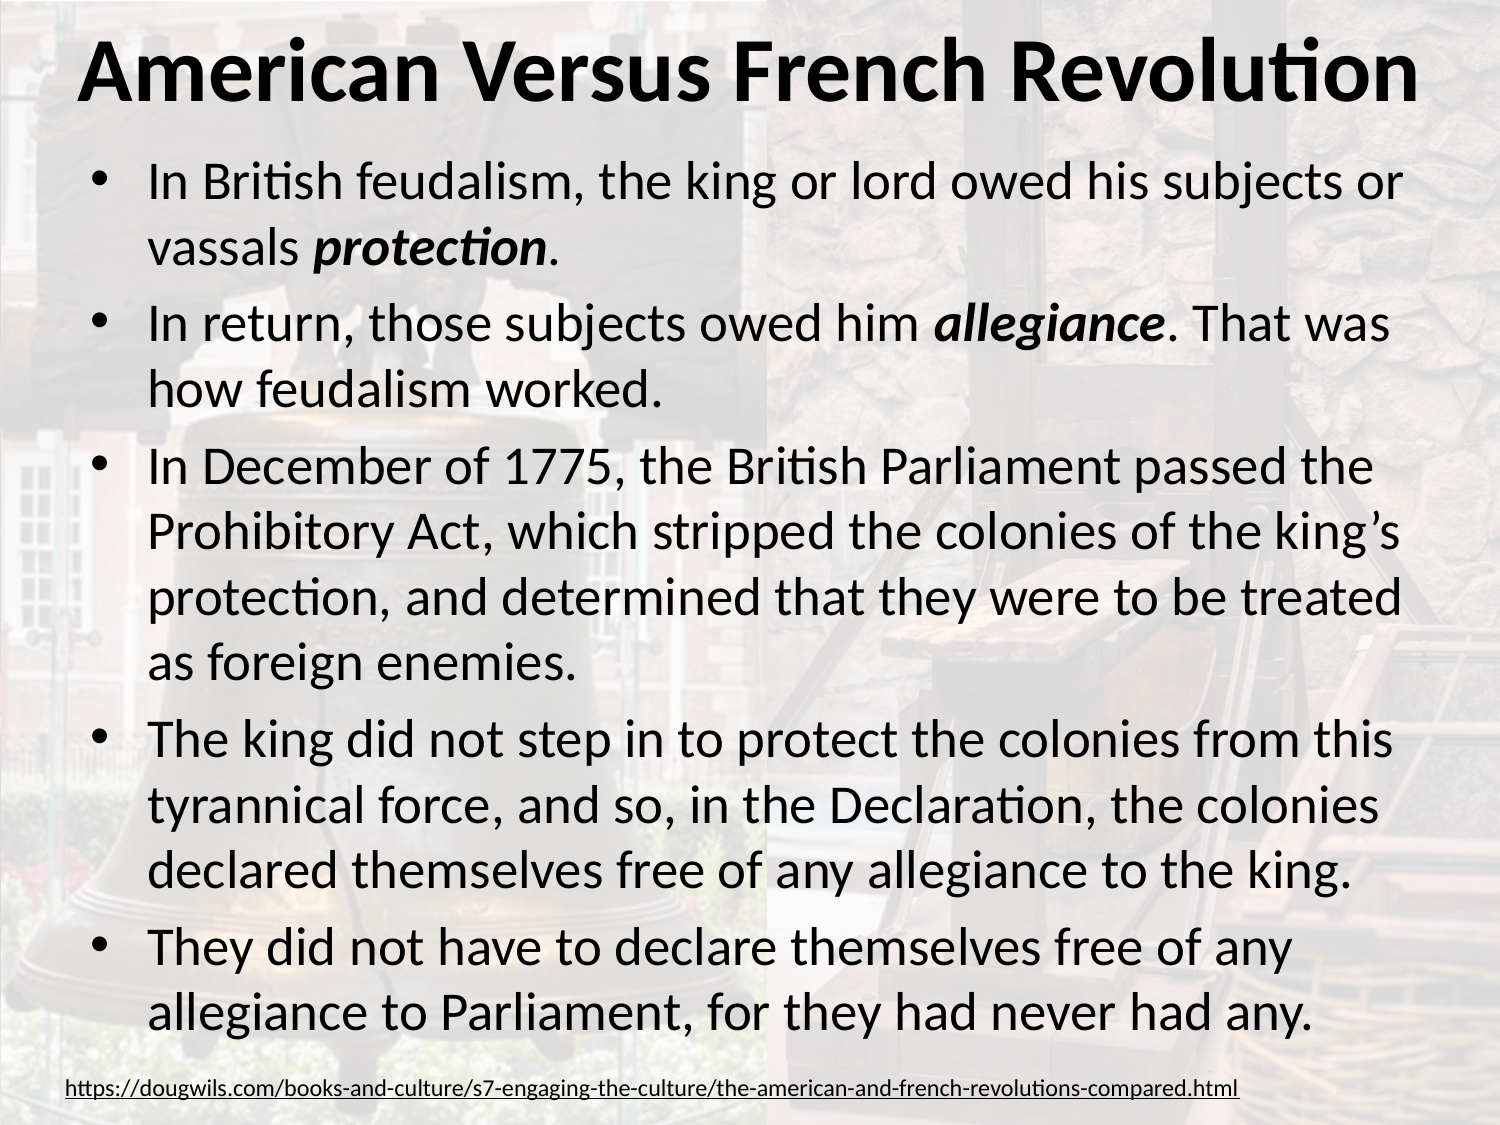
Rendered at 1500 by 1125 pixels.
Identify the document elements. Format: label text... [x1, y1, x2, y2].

text_box https://dougwils.com/books-and-culture/s7-engaging-the-culture/the-american-and-french-revolutions-compared.html [49, 1059, 1478, 1125]
list In British feudalism, the king or lord owed his subjects or vassals protection. In return, those subjects owed him allegiance. That was how feudalism worked. In December of 1775, the British Parliament passed the Prohibitory Act, which stripped the colonies of the king’s protection, and determined that they were to be treated as foreign enemies. The king did not step in to protect the colonies from this tyrannical force, and so, in the Declaration, the colonies declared themselves free of any allegiance to the king. They did not have to declare themselves free of any allegiance to Parliament, for they had never had any. [75, 137, 1425, 1059]
title American Versus French Revolution [0, 4, 1500, 125]
